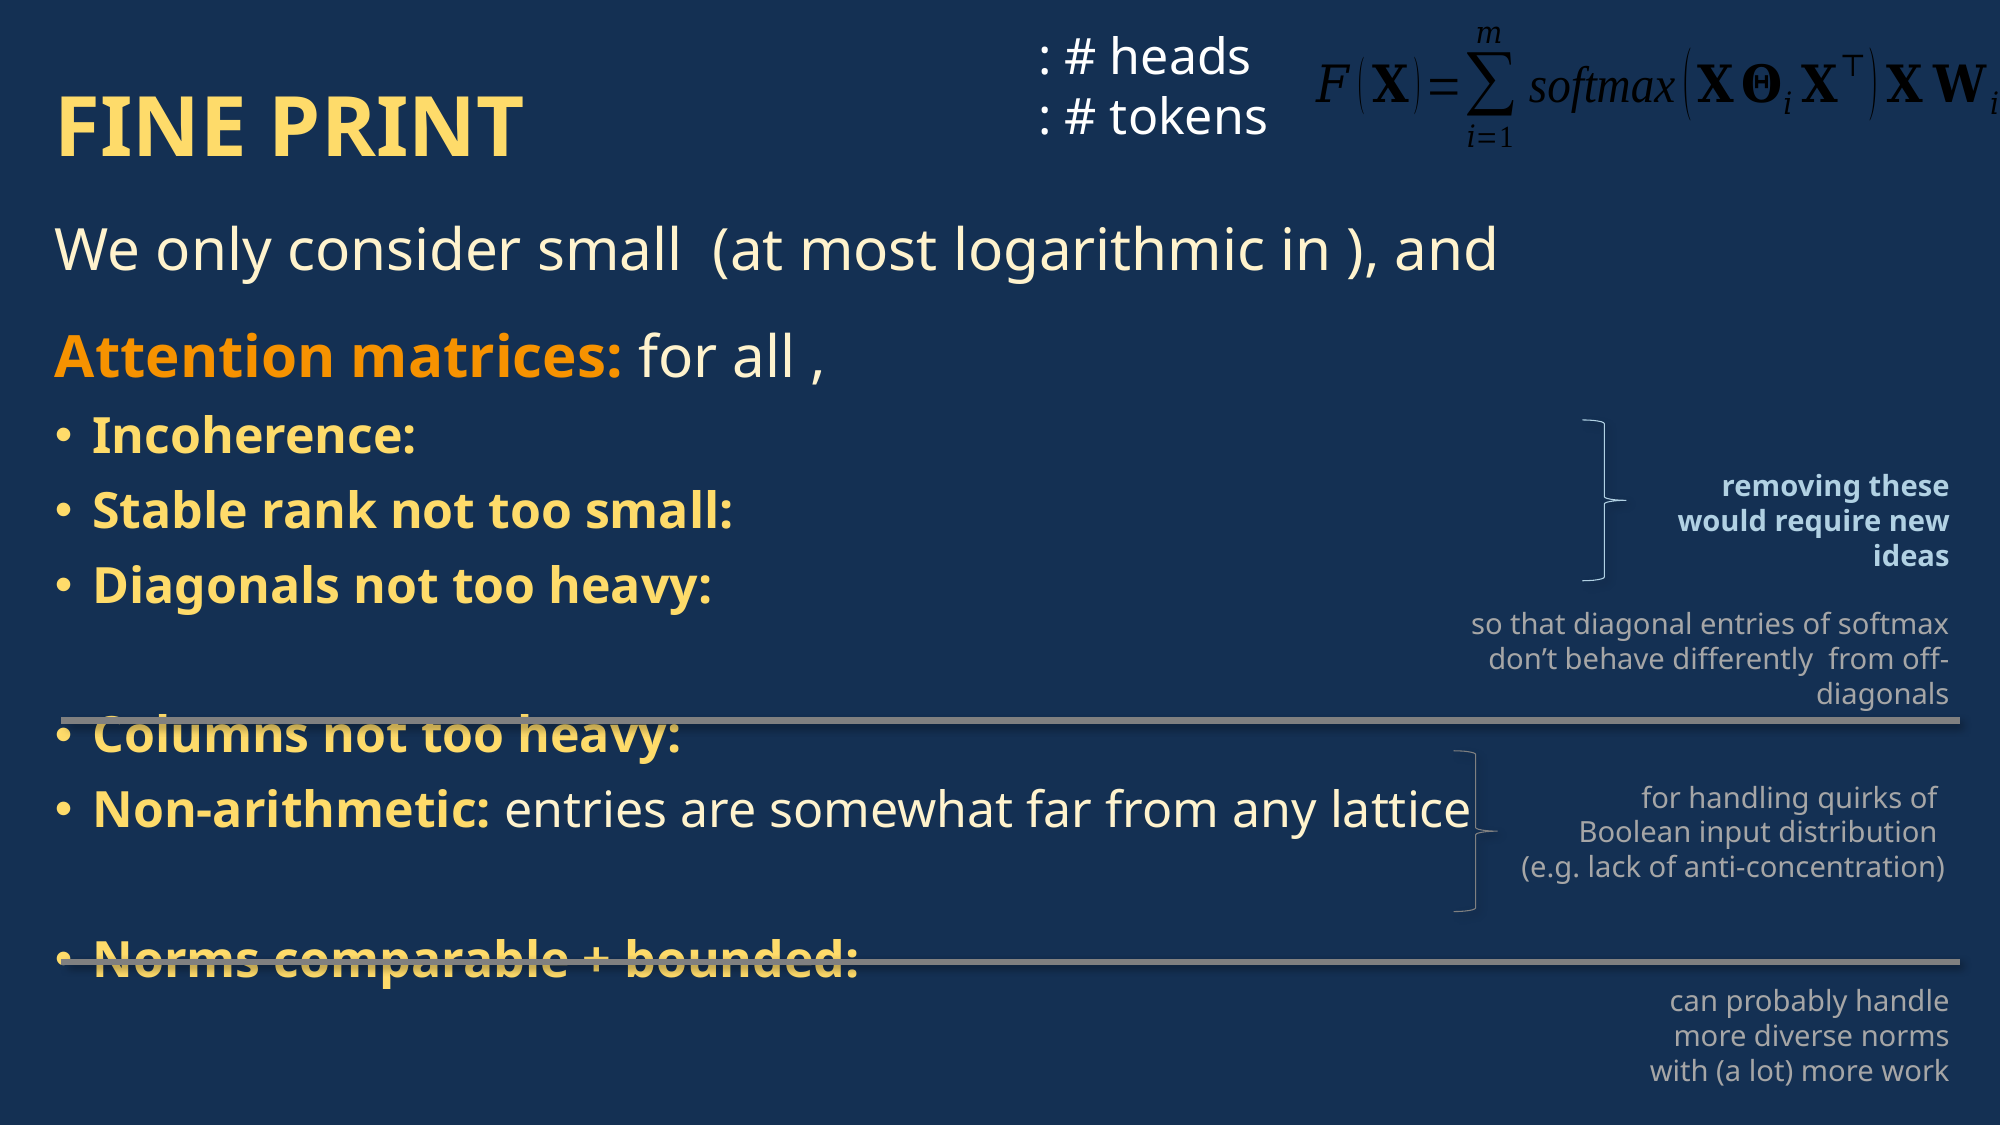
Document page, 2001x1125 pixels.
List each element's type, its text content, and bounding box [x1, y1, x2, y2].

text_box [1453, 750, 1498, 913]
text_box can probably handle more diverse norms with (a lot) more work [1621, 974, 1965, 1095]
text_box [1582, 419, 1627, 582]
text_box so that diagonal entries of softmax don’t behave differently from off-diagonals [1380, 597, 1965, 718]
text_box for handling quirks of Boolean input distribution (e.g. lack of anti-concentration) [1506, 771, 1960, 927]
text_box removing these would require new ideas [1621, 459, 1965, 580]
title FINE PRINT [39, 46, 1960, 213]
